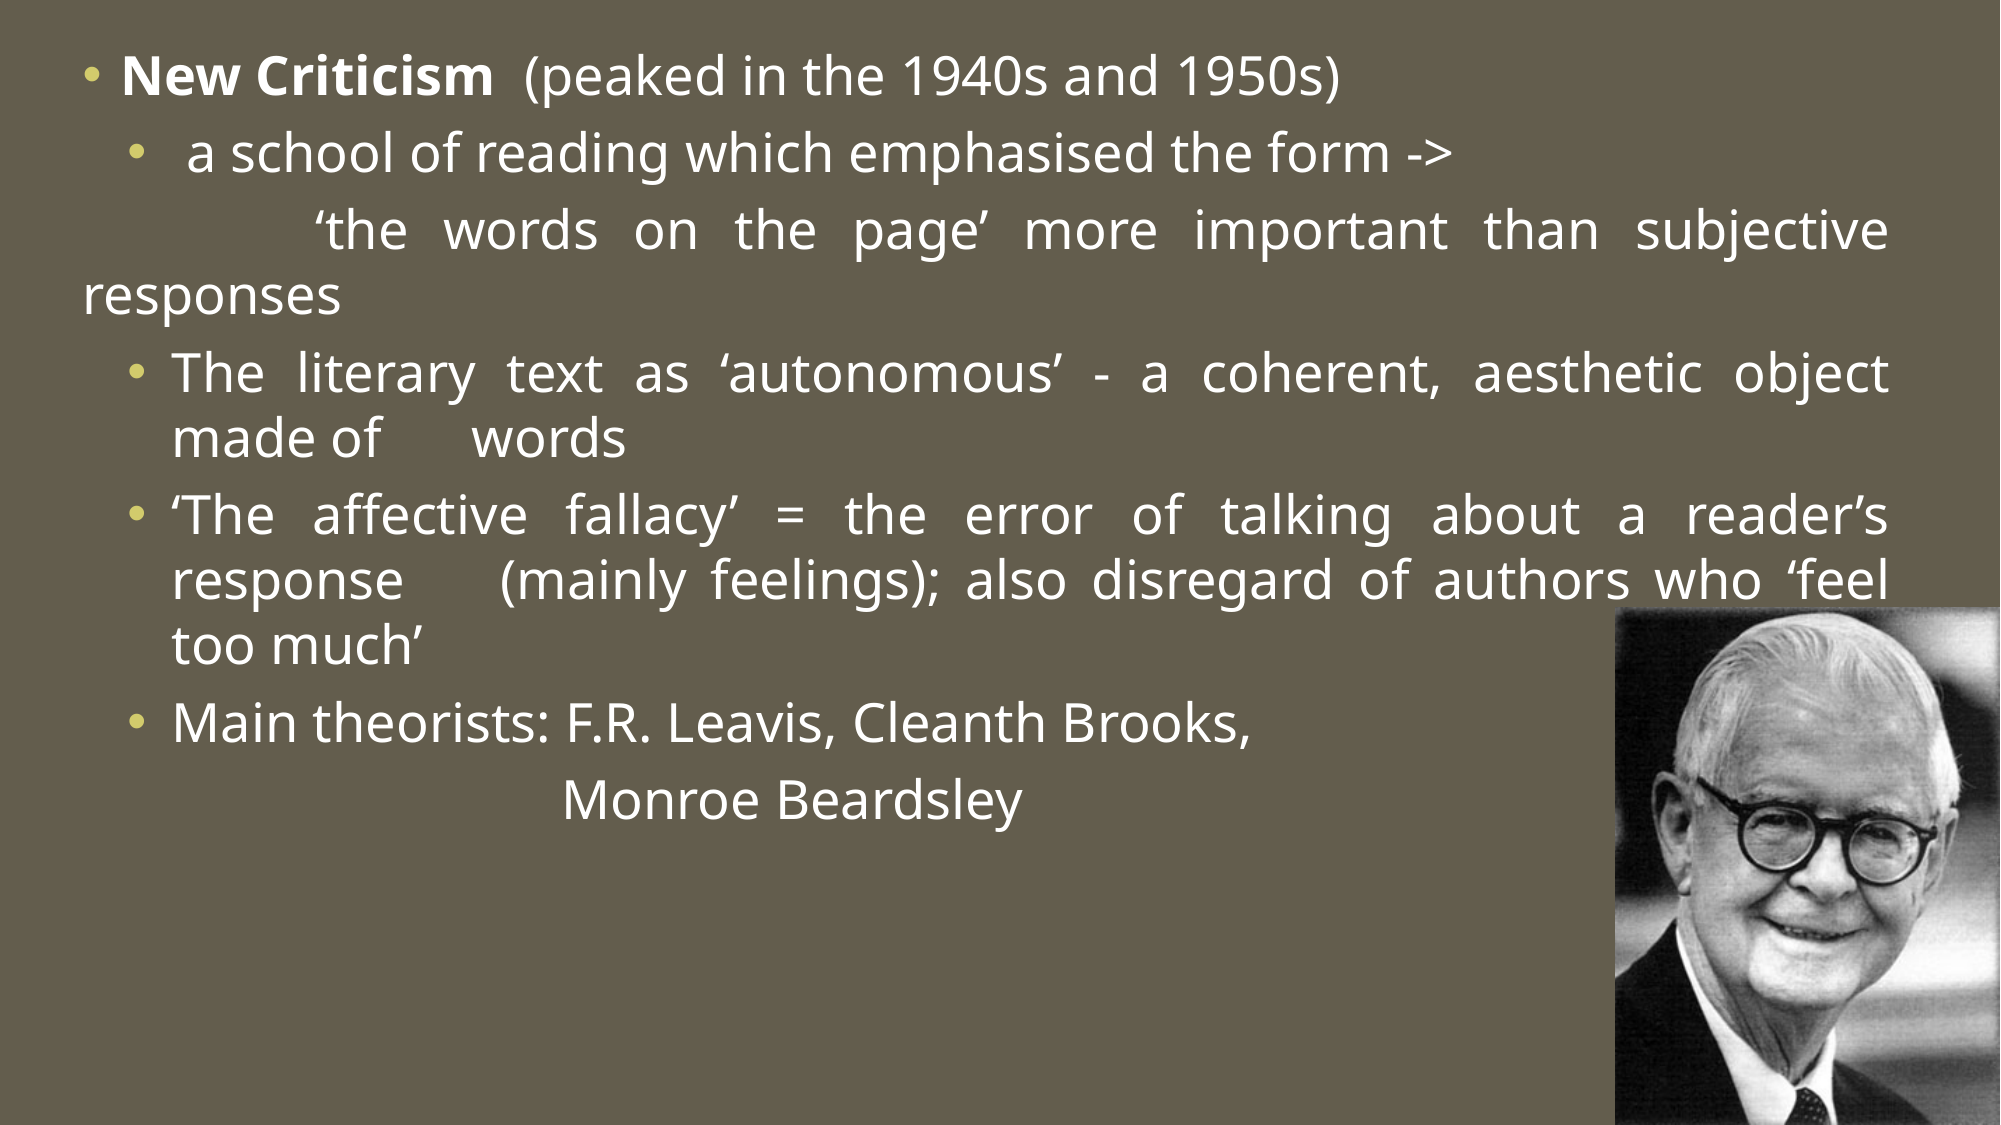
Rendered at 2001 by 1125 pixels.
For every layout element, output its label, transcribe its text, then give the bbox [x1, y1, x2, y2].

list New Criticism (peaked in the 1940s and 1950s) a school of reading which emphasised the form -> ‘the words on the page’ more important than subjective responses The literary text as ‘autonomous’ - a coherent, aesthetic object made of words ‘The affective fallacy’ = the error of talking about a reader’s response (mainly feelings); also disregard of authors who ‘feel too much’ Main theorists: F.R. Leavis, Cleanth Brooks, Monroe Beardsley [67, 33, 1907, 1000]
picture [1614, 606, 2000, 1125]
